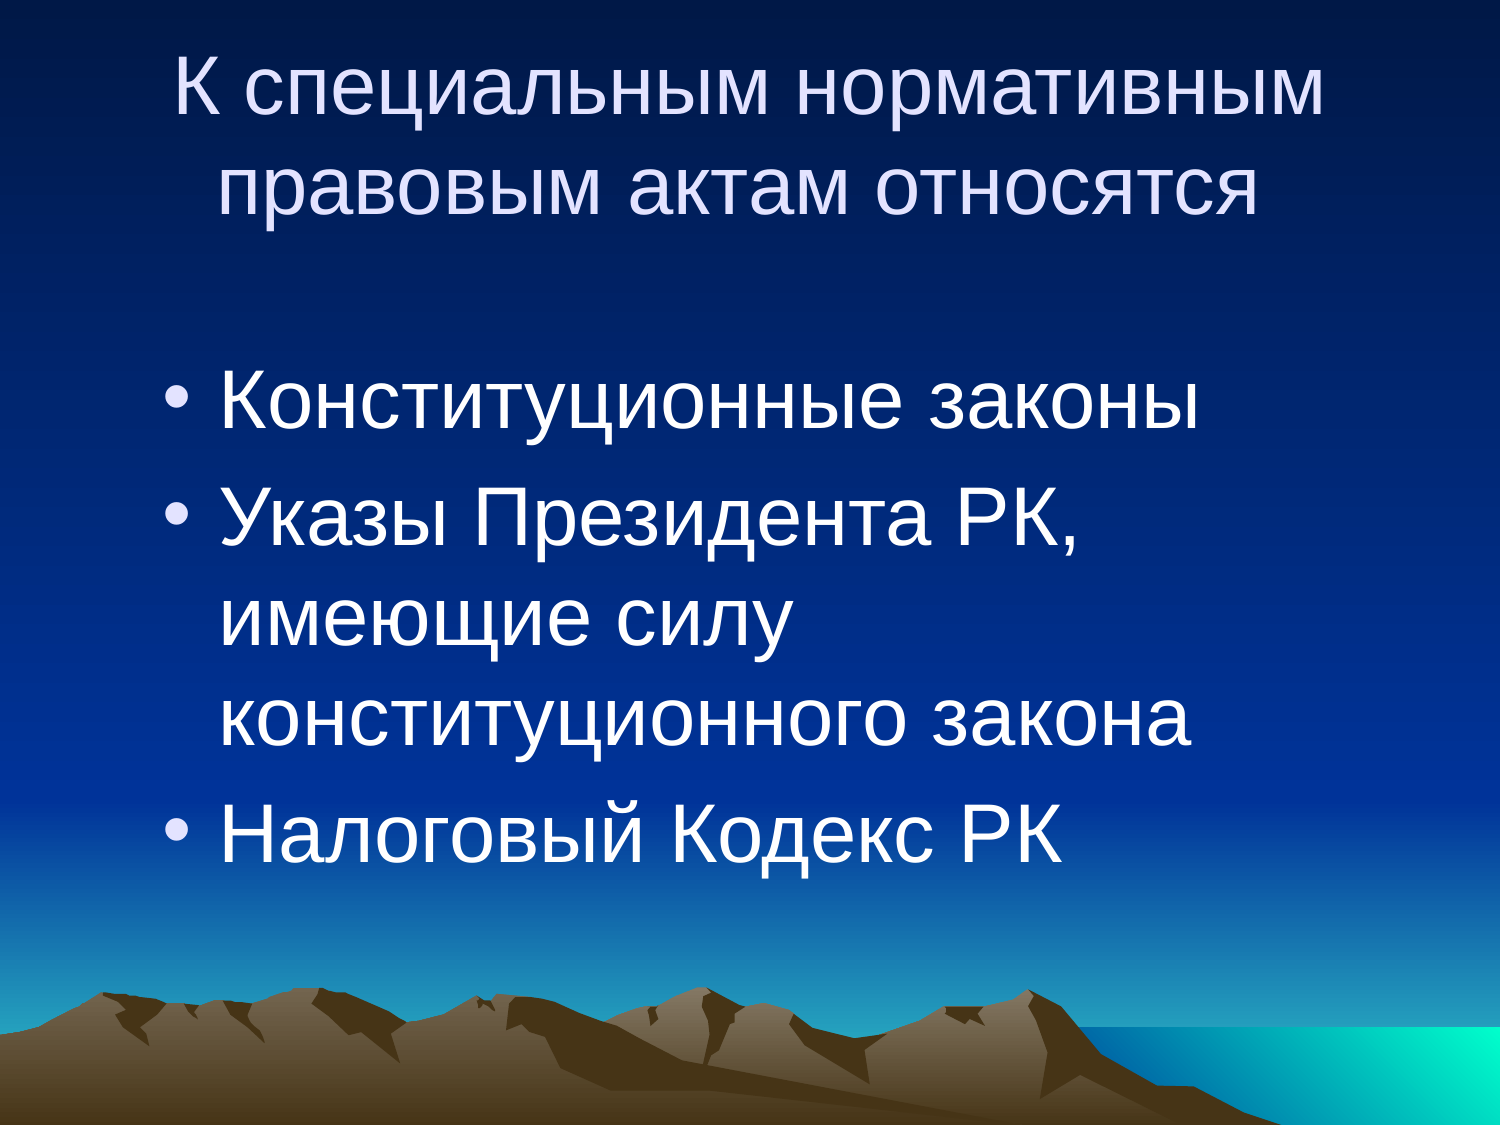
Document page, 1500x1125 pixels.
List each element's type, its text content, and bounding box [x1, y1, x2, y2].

list Конституционные законы Указы Президента РК, имеющие силу конституционного закона Налоговый Кодекс РК [147, 338, 1390, 863]
title К специальным нормативным правовым актам относятся [75, 37, 1425, 225]
